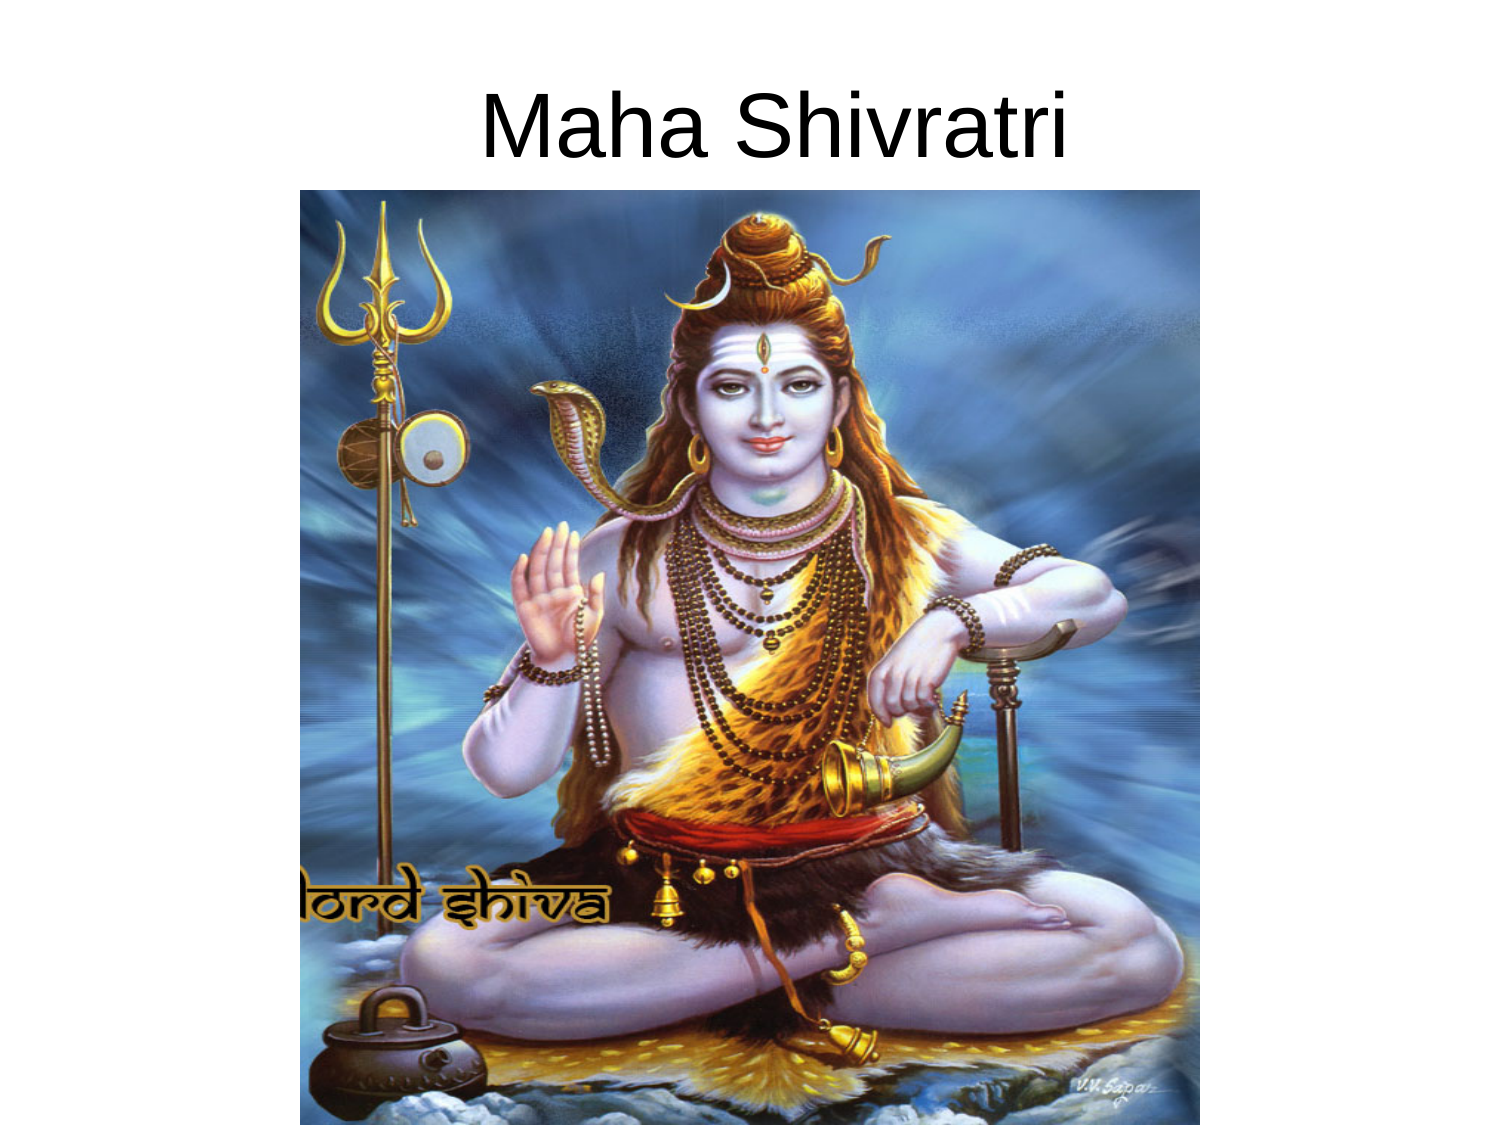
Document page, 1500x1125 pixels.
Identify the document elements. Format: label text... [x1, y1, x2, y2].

title Maha Shivratri [137, 0, 1413, 242]
picture [299, 190, 1201, 1125]
